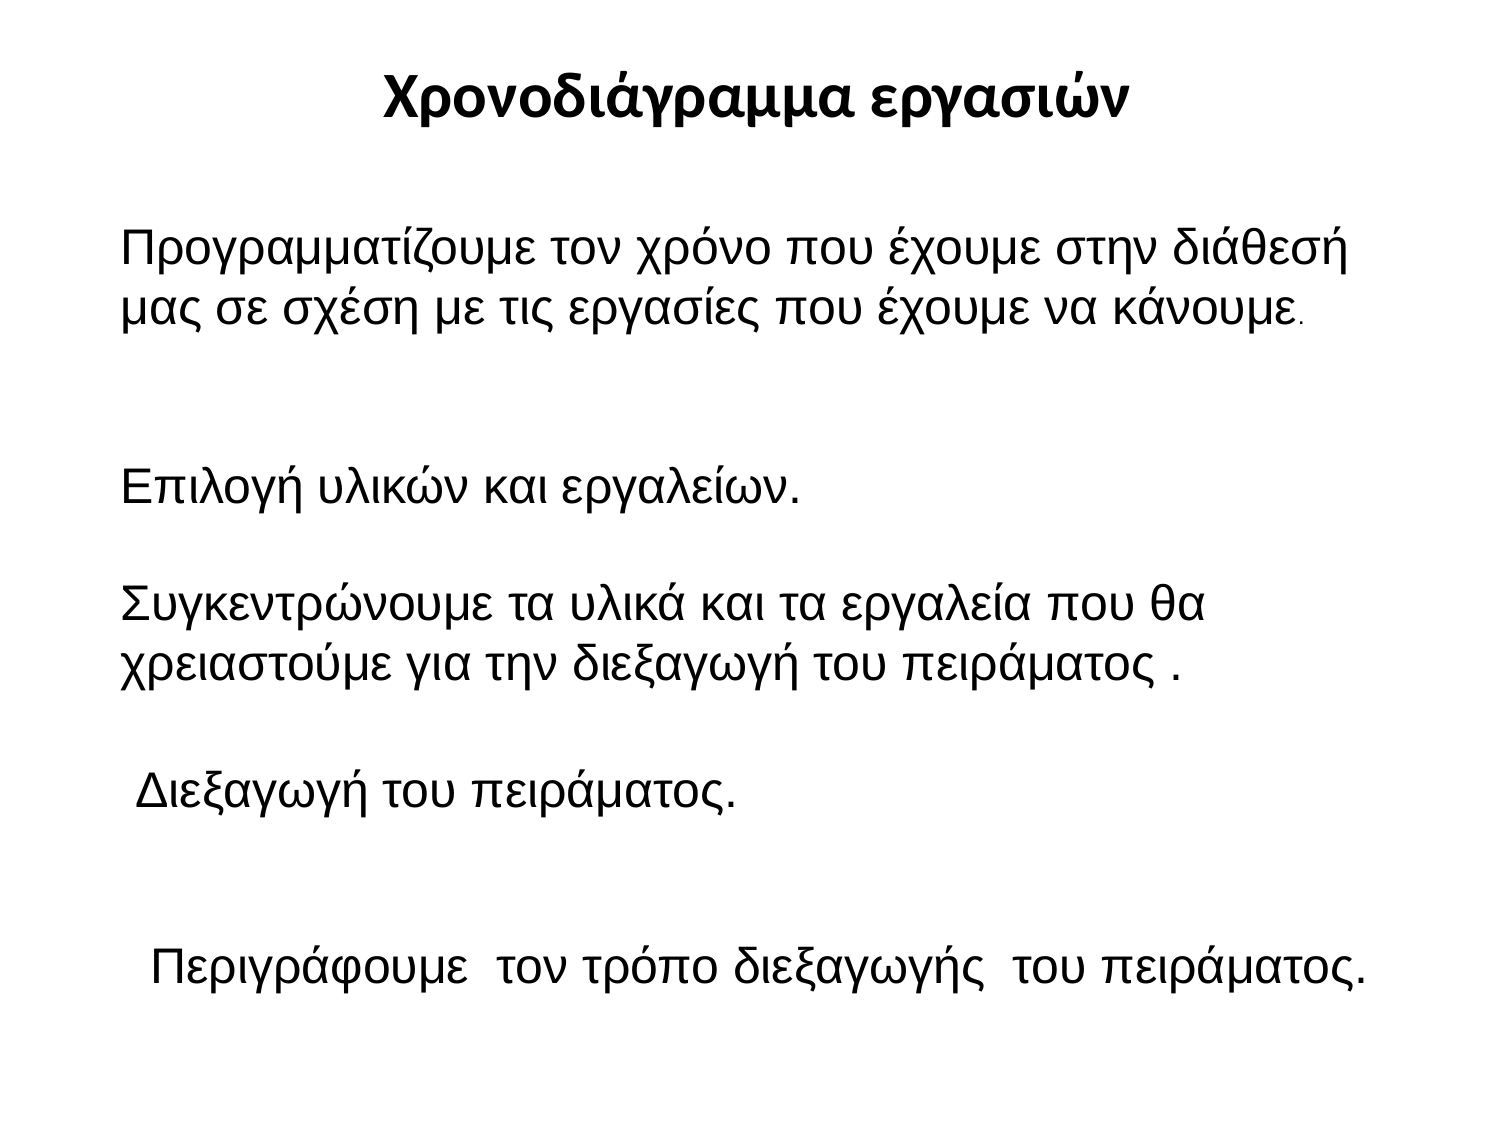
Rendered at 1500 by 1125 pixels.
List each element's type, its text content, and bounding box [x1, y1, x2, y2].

title Χρονοδιάγραμμα εργασιών [75, 45, 1425, 233]
text_box Συγκεντρώνουμε τα υλικά και τα εργαλεία που θα χρειαστούμε για την διεξαγωγή του πειράματος . [105, 563, 1430, 699]
text_box Προγραμματίζουμε τον χρόνο που έχουμε στην διάθεσή μας σε σχέση με τις εργασίες που έχουμε να κάνουμε. [105, 206, 1418, 342]
text_box Περιγράφουμε τον τρόπο διεξαγωγής του πειράματος. [135, 926, 1399, 1002]
text_box Επιλογή υλικών και εργαλείων. [105, 445, 973, 521]
text_box Διεξαγωγή του πειράματος. [120, 750, 754, 826]
